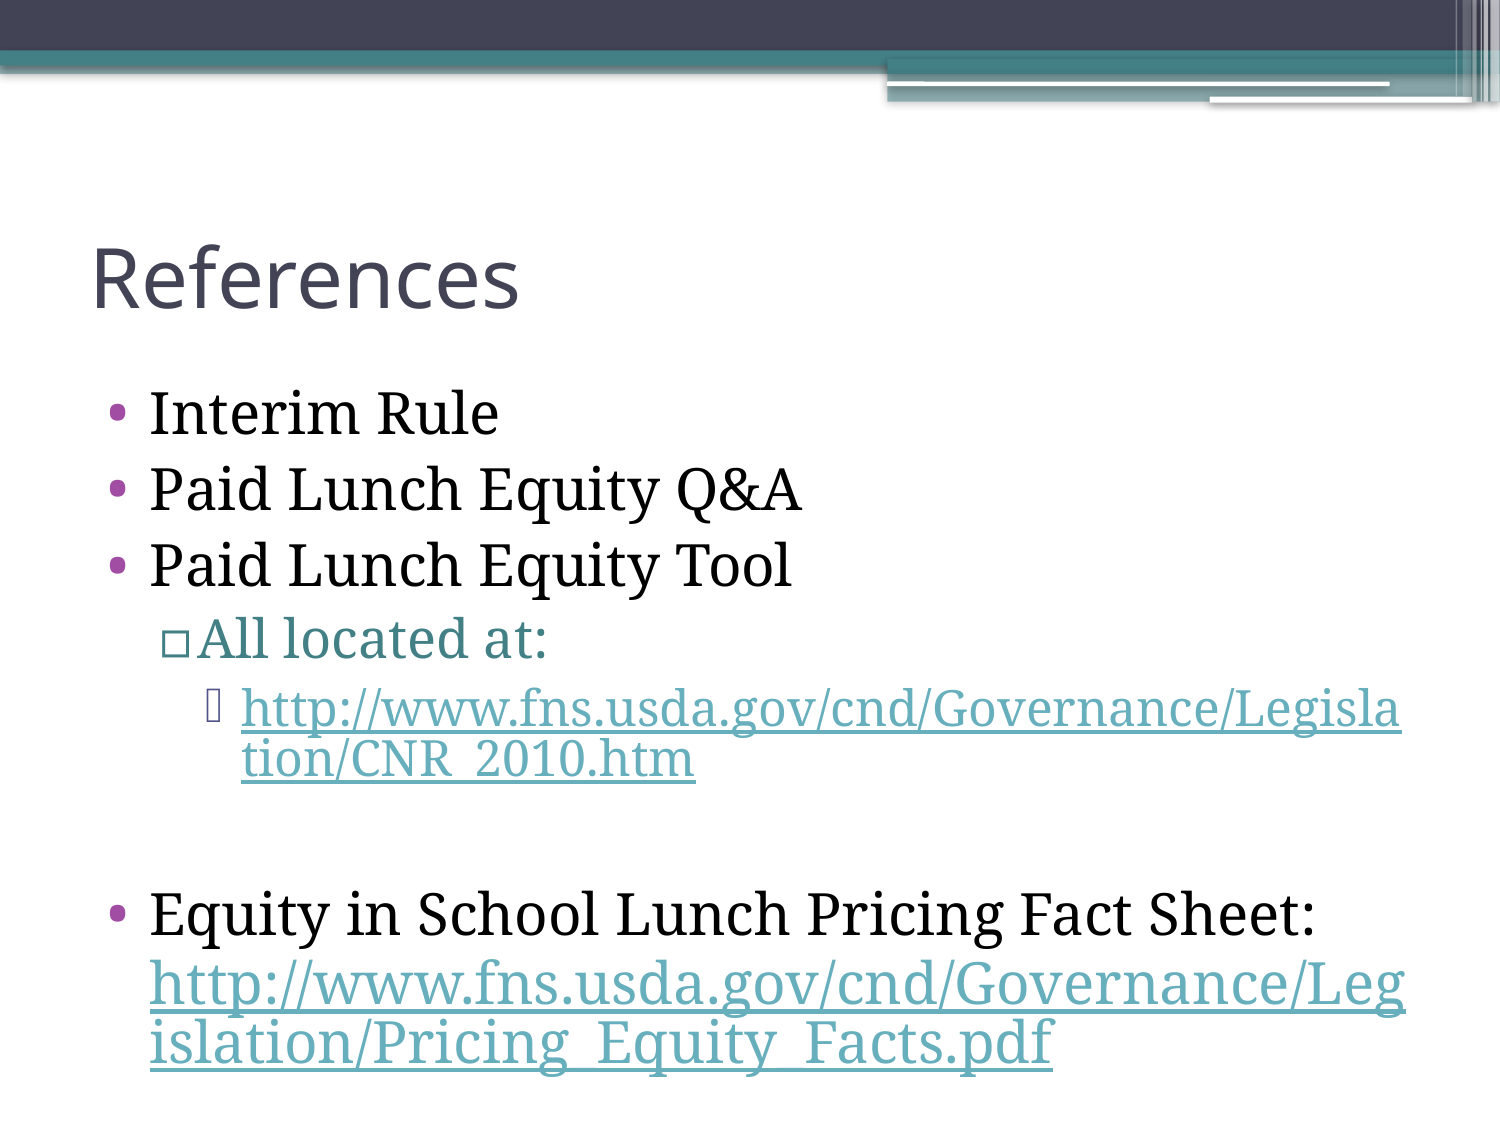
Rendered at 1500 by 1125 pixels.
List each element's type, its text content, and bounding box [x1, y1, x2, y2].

title References [75, 187, 1425, 363]
list Interim Rule Paid Lunch Equity Q&A Paid Lunch Equity Tool All located at: http://www.fns.usda.gov/cnd/Governance/Legislation/CNR_2010.htm Equity in School Lunch Pricing Fact Sheet: http://www.fns.usda.gov/cnd/Governance/Legislation/Pricing_Equity_Facts.pdf [75, 368, 1425, 1079]
